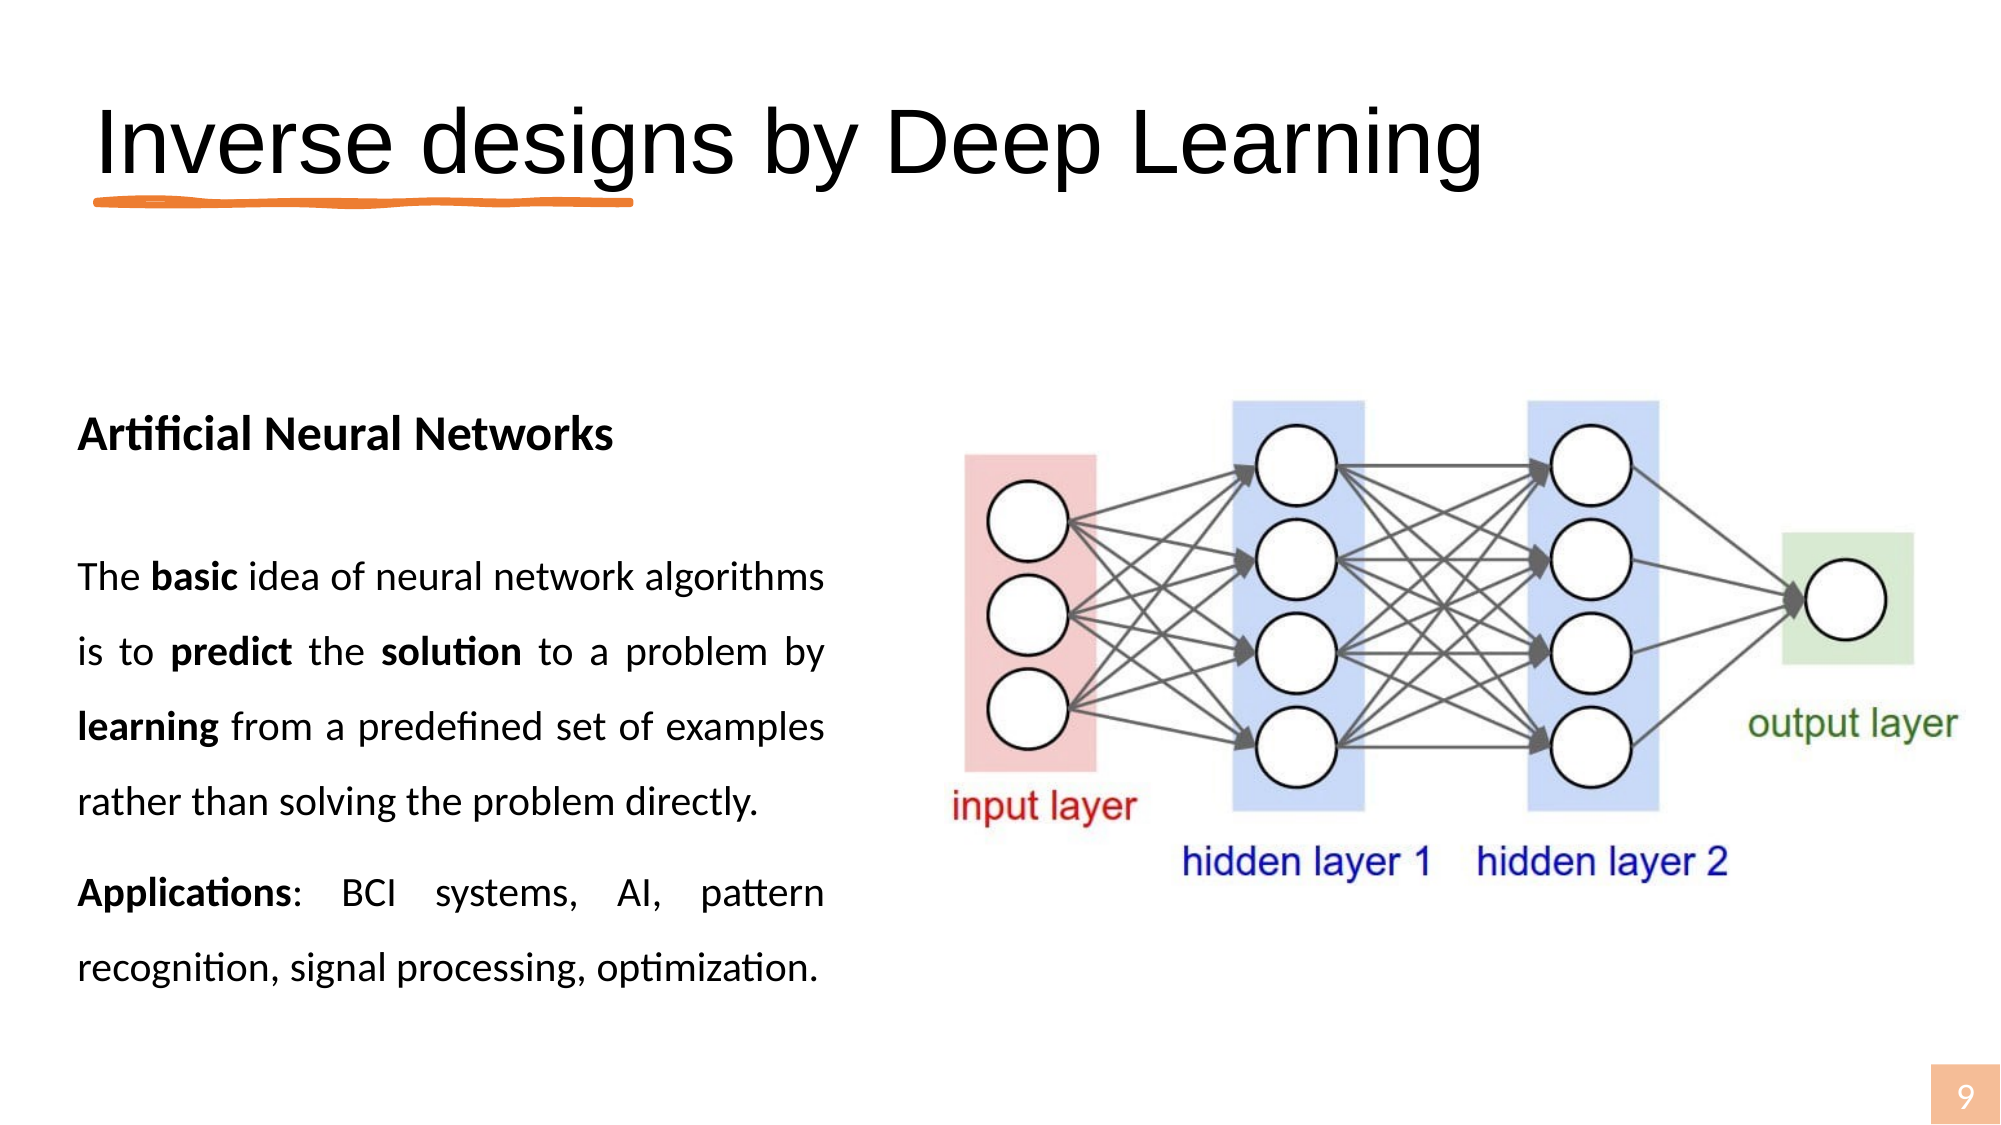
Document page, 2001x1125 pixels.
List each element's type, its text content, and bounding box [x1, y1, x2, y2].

picture [944, 389, 1966, 891]
text_box [95, 201, 632, 208]
title Inverse designs by Deep Learning [79, 55, 1837, 201]
text_box Artificial Neural Networks The basic idea of neural network algorithms is to predict the solution to a problem by learning from a predefined set of examples rather than solving the problem directly. Applications: BCI systems, AI, pattern recognition, signal processing, optimization. [62, 362, 840, 998]
text_box 9 [1931, 1064, 2000, 1125]
